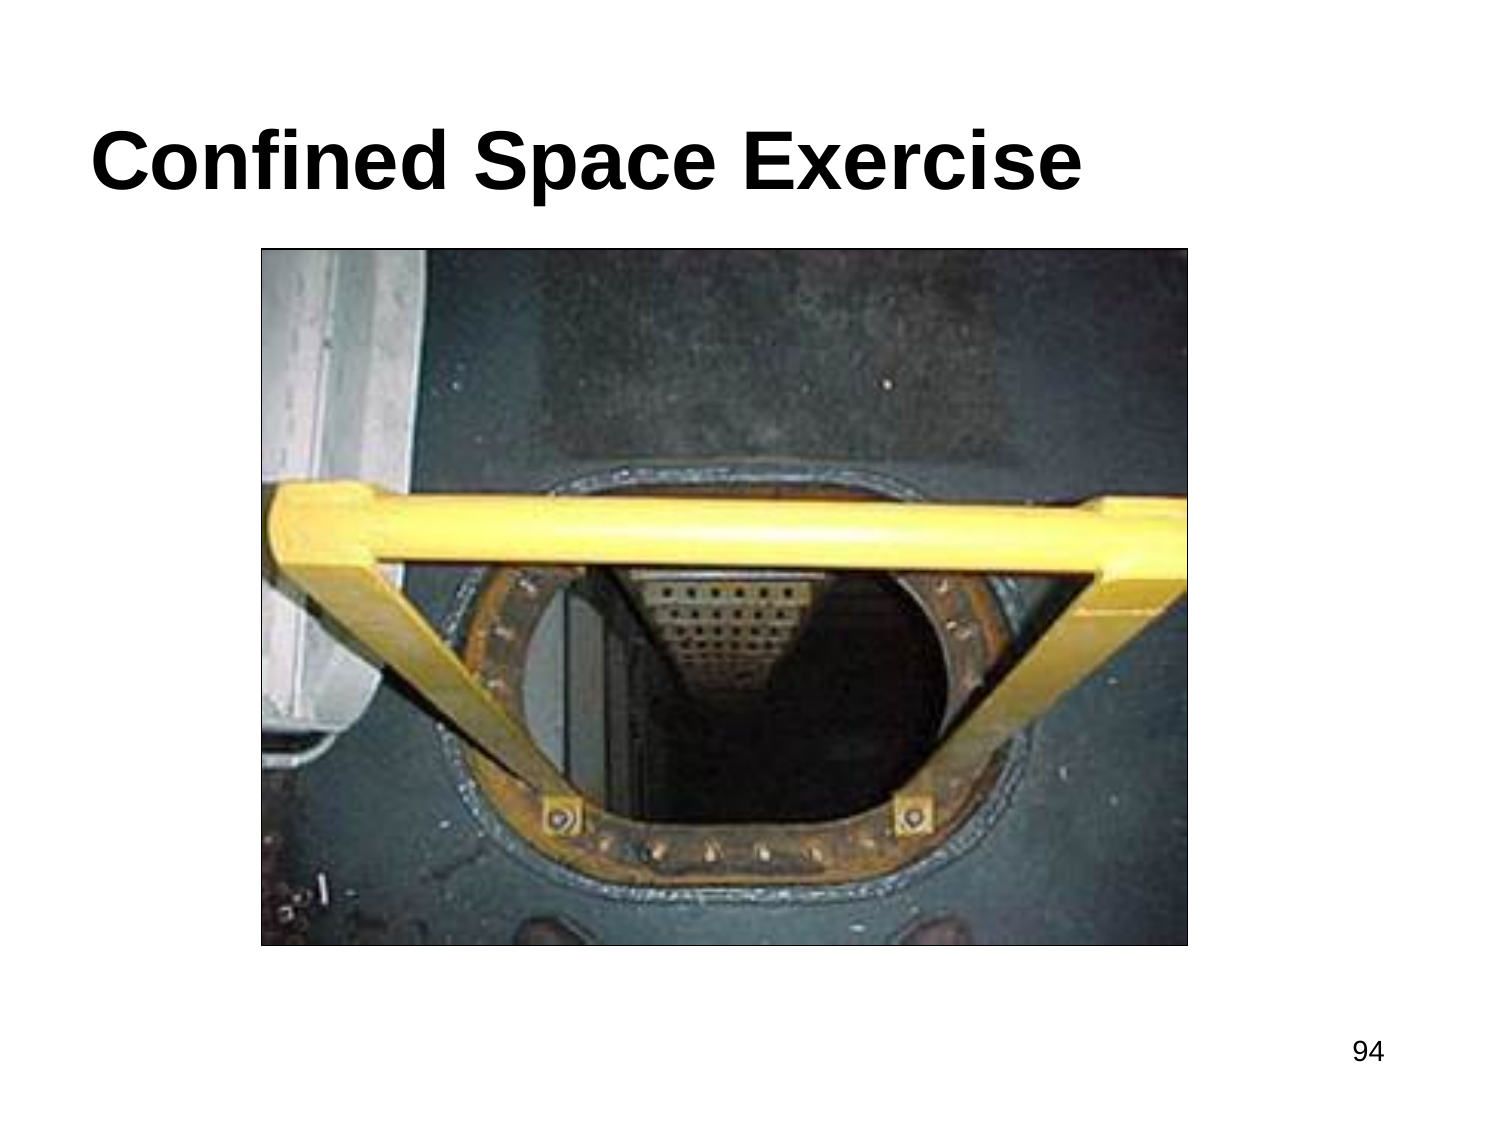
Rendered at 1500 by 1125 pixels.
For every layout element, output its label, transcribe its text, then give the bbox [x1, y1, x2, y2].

picture [262, 249, 1188, 945]
title Confined Space Exercise [75, 62, 1450, 250]
slide_number 94 [1074, 1024, 1401, 1103]
